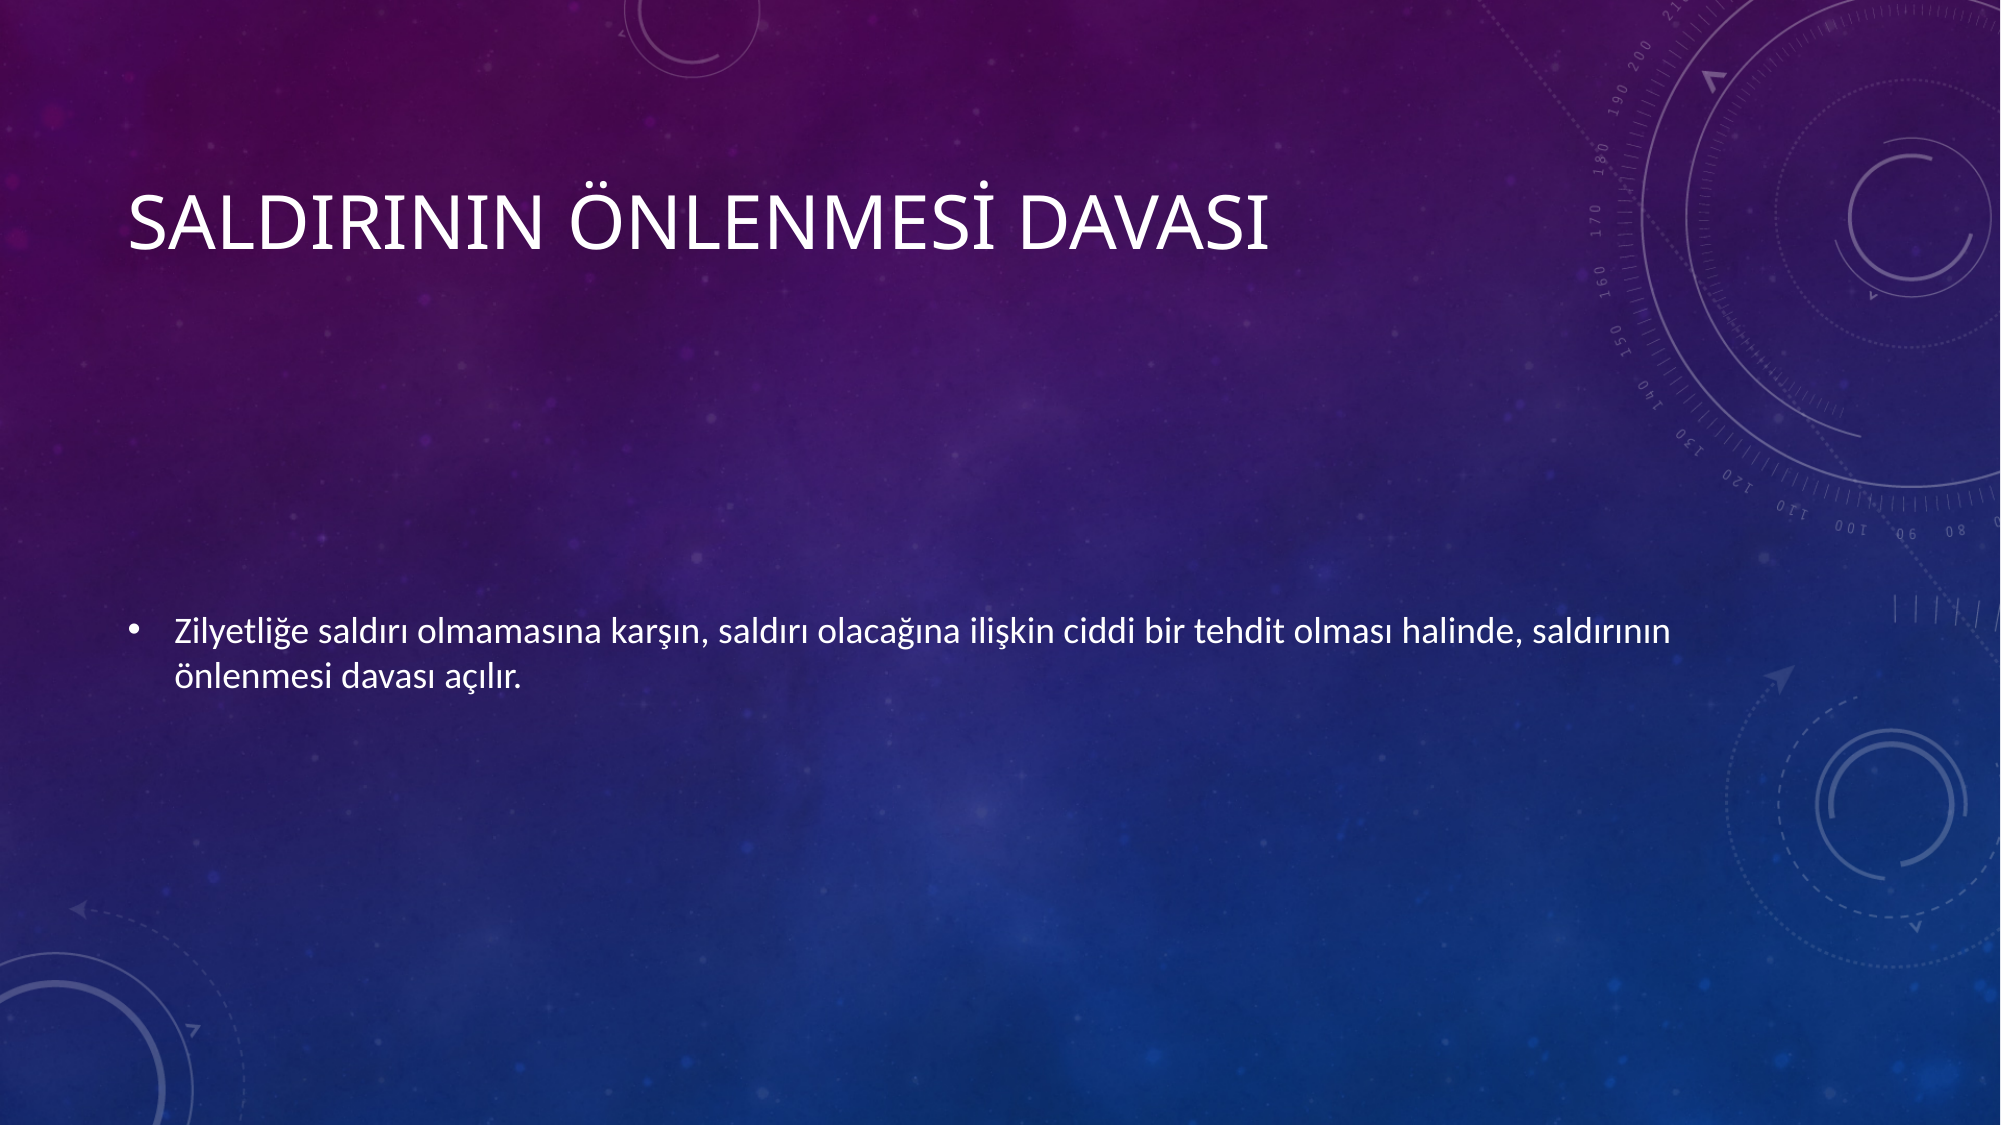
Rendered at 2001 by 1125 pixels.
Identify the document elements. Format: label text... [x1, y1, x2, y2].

title SALDIRININ ÖNLENMESİ DAVASI [112, 99, 1775, 339]
picture [0, 0, 2001, 1125]
list Zilyetliğe saldırı olmamasına karşın, saldırı olacağına ilişkin ciddi bir tehdit olması halinde, saldırının önlenmesi davası açılır. [112, 351, 1775, 950]
